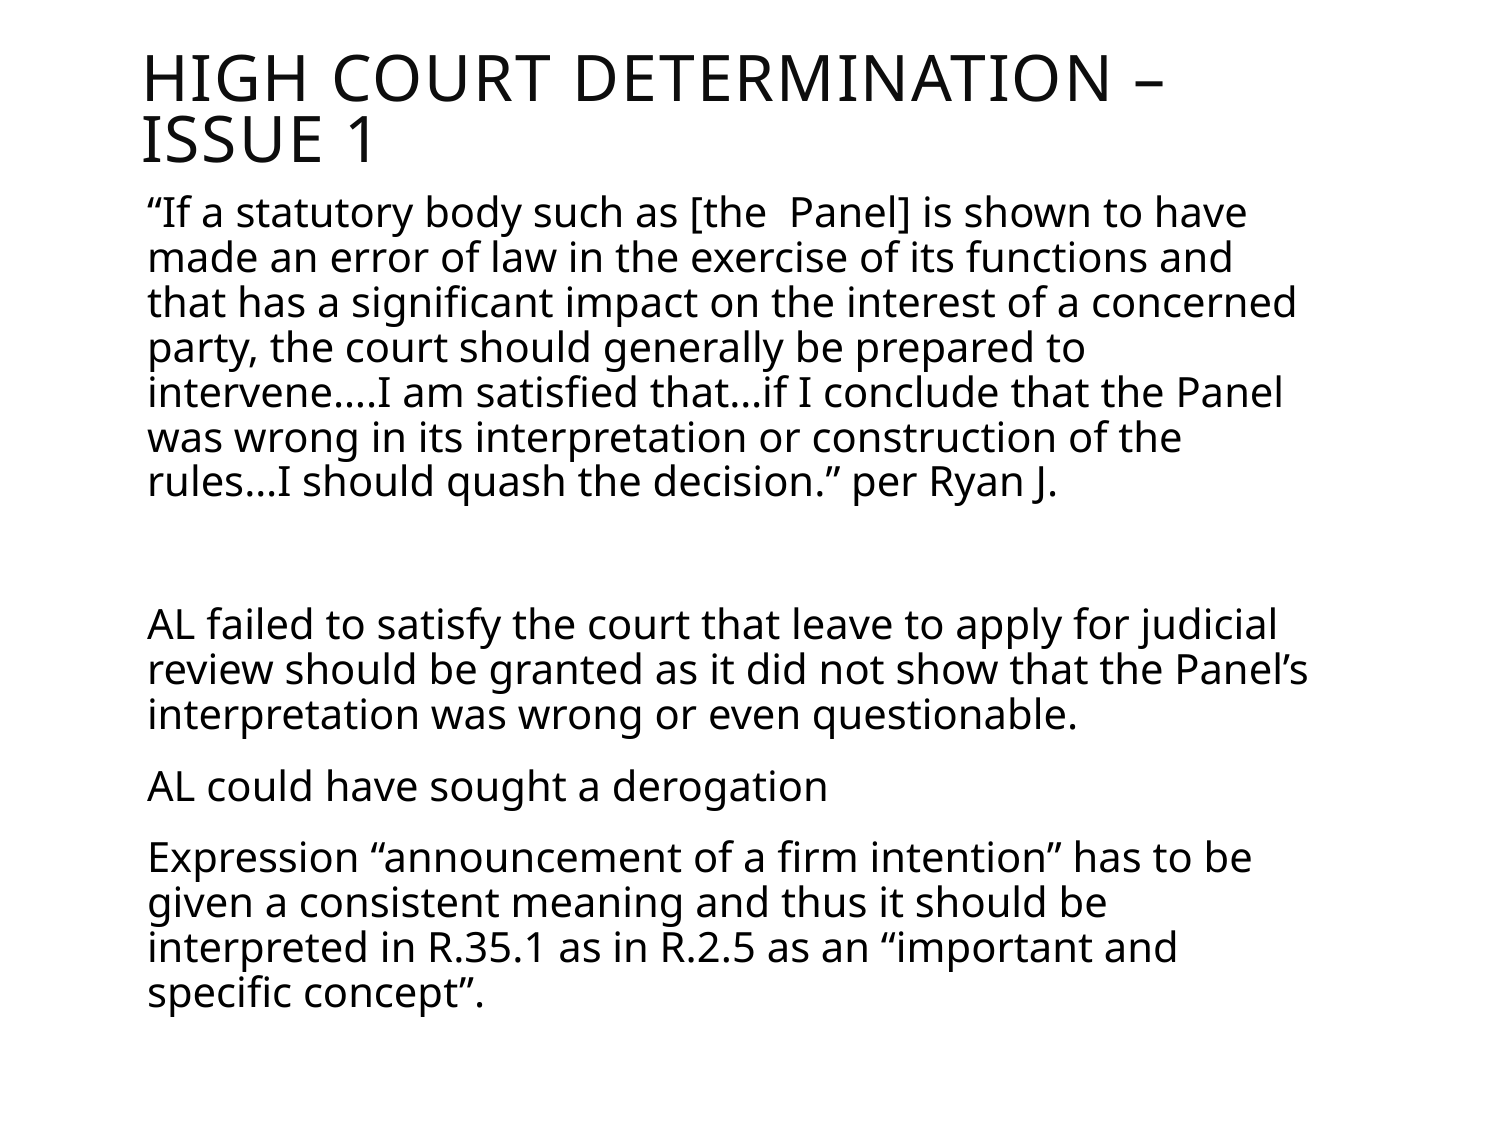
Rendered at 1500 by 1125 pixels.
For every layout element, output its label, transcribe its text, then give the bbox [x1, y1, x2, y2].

list “If a statutory body such as [the Panel] is shown to have made an error of law in the exercise of its functions and that has a significant impact on the interest of a concerned party, the court should generally be prepared to intervene….I am satisfied that…if I conclude that the Panel was wrong in its interpretation or construction of the rules…I should quash the decision.” per Ryan J. AL failed to satisfy the court that leave to apply for judicial review should be granted as it did not show that the Panel’s interpretation was wrong or even questionable. AL could have sought a derogation Expression “announcement of a firm intention” has to be given a consistent meaning and thus it should be interpreted in R.35.1 as in R.2.5 as an “important and specific concept”. [126, 183, 1322, 1035]
title High Court Determination – Issue 1 [126, 43, 1322, 183]
